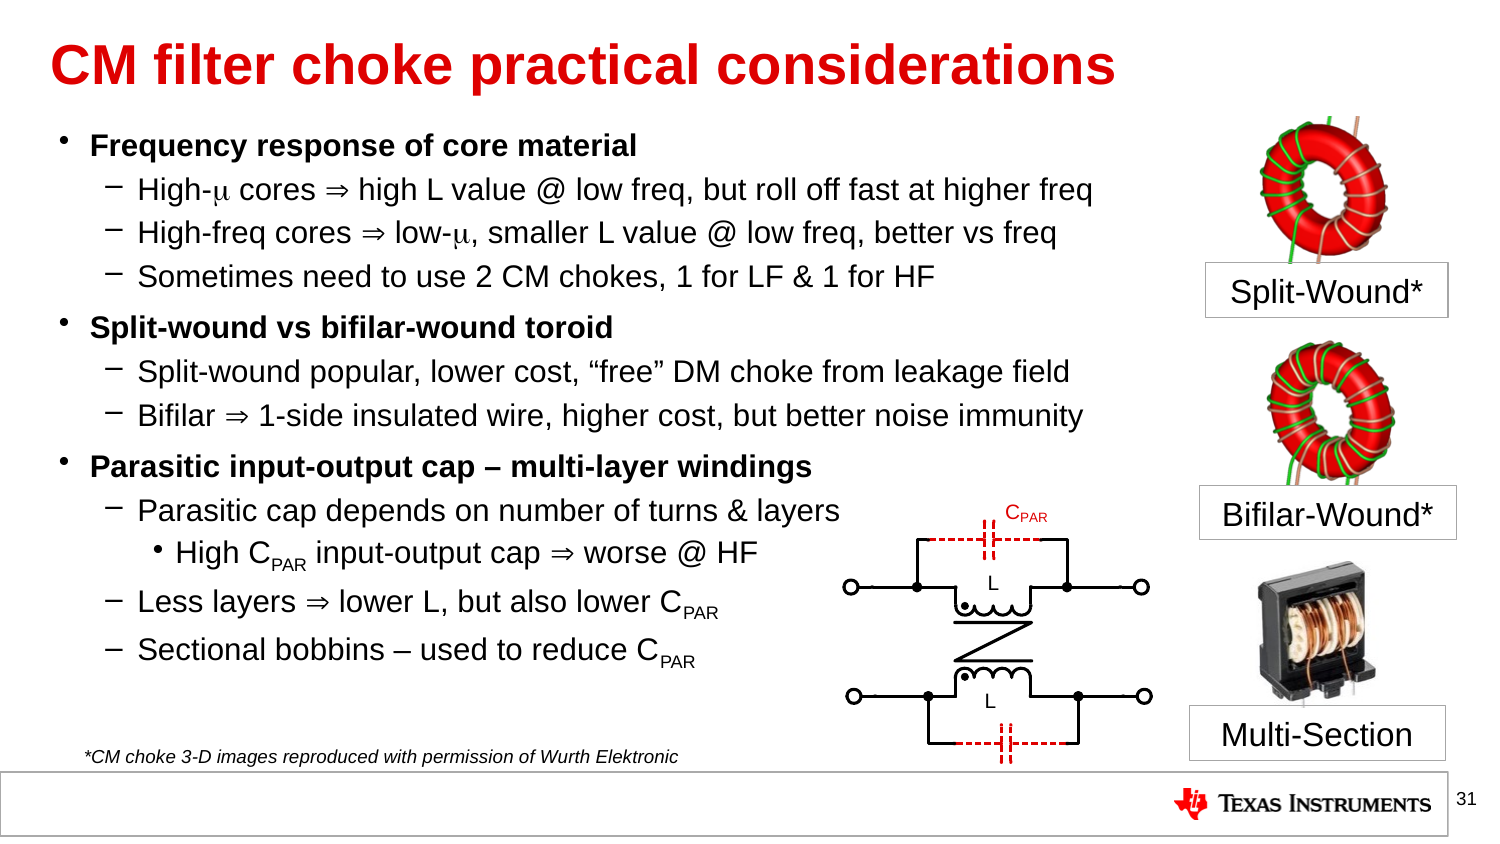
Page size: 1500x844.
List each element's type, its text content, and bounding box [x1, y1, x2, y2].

text_box *CM choke 3-D images reproduced with permission of Wurth Elektronic [69, 737, 838, 775]
slide_number 31 [1142, 779, 1492, 818]
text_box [839, 494, 1156, 767]
picture [1265, 338, 1401, 486]
list Frequency response of core material High- cores  high L value @ low freq, but roll off fast at higher freq High-freq cores  low-, smaller L value @ low freq, better vs freq Sometimes need to use 2 CM chokes, 1 for LF & 1 for HF Split-wound vs bifilar-wound toroid Split-wound popular, lower cost, “free” DM choke from leakage field Bifilar  1-side insulated wire, higher cost, but better noise immunity Parasitic input-output cap – multi-layer windings Parasitic cap depends on number of turns & layers High CPAR input-output cap  worse @ HF Less layers  lower L, but also lower CPAR Sectional bobbins – used to reduce CPAR [45, 118, 1222, 738]
text_box Multi-Section [1189, 705, 1446, 761]
title CM filter choke practical considerations [37, 17, 1426, 119]
picture [1250, 561, 1384, 709]
text_box Split-Wound* [1205, 262, 1449, 318]
picture [1254, 116, 1392, 264]
text_box Bifilar-Wound* [1199, 485, 1457, 540]
